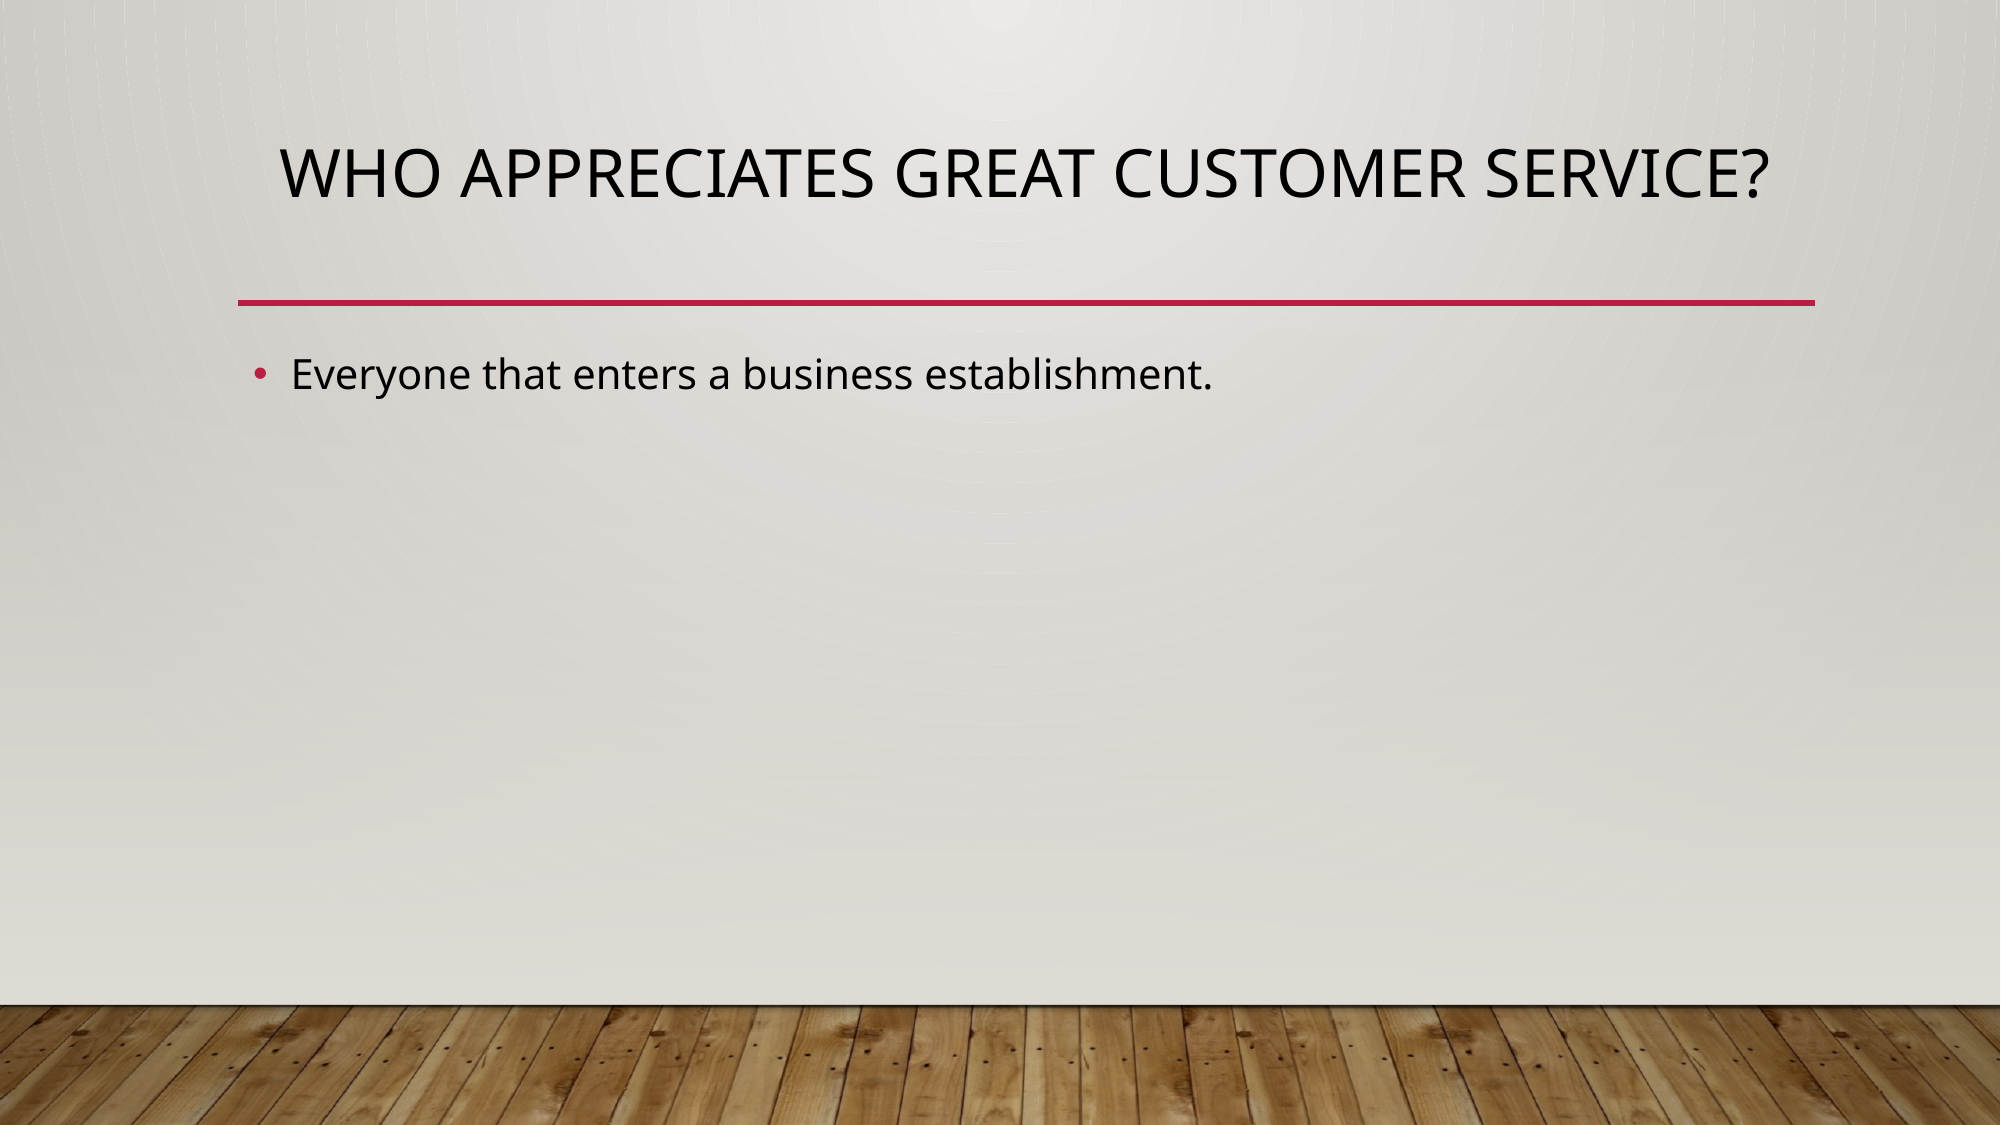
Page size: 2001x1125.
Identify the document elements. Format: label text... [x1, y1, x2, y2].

title Who appreciates great customer service? [238, 131, 1814, 305]
list Everyone that enters a business establishment. [238, 330, 1814, 897]
picture [0, 1005, 2000, 1125]
